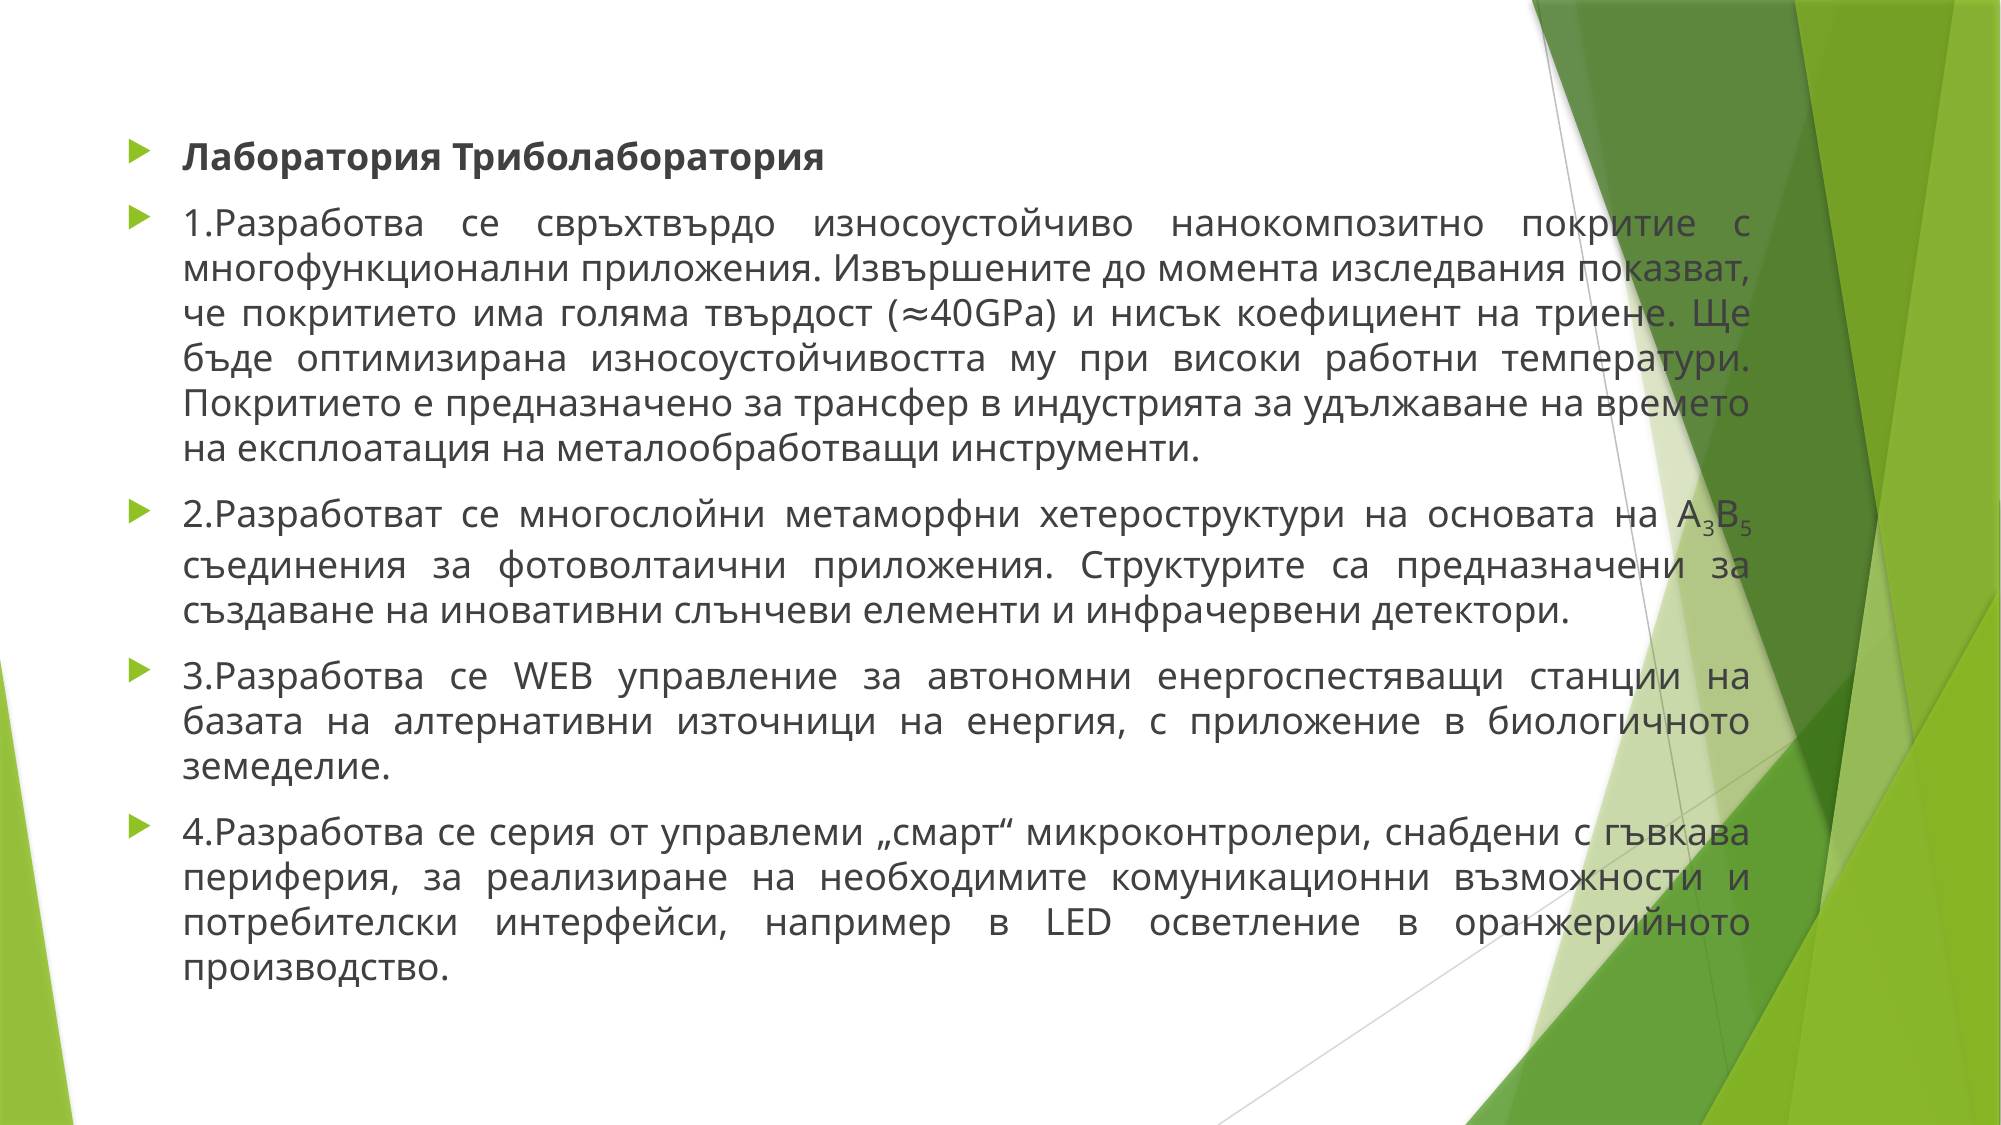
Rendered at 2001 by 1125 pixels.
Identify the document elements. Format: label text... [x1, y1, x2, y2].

list Лаборатория Триболаборатория 1.Разработва се свръхтвърдо износоустойчиво нанокомпозитно покритие с многофункционални приложения. Извършените до момента изследвания показват, че покритието има голяма твърдост (≈40GPa) и нисък коефициент на триене. Ще бъде оптимизирана износоустойчивостта му при високи работни температури. Покритието е предназначено за трансфер в индустрията за удължаване на времето на експлоатация на металообработващи инструменти. 2.Разработват се многослойни метаморфни хетероструктури на основата на А3В5 съединения за фотоволтаични приложения. Структурите са предназначени за създаване на иновативни слънчеви елементи и инфрачервени детектори. 3.Разработва се WEB управление за автономни енергоспестяващи станции на базата на алтернативни източници на енергия, с приложение в биологичното земеделие. 4.Разработва се серия от управлеми „смарт“ микроконтролери, снабдени с гъвкава периферия, за реализиране на необходимите комуникационни възможности и потребителски интерфейси, например в LED осветление в оранжерийното производство. [111, 125, 1768, 1014]
